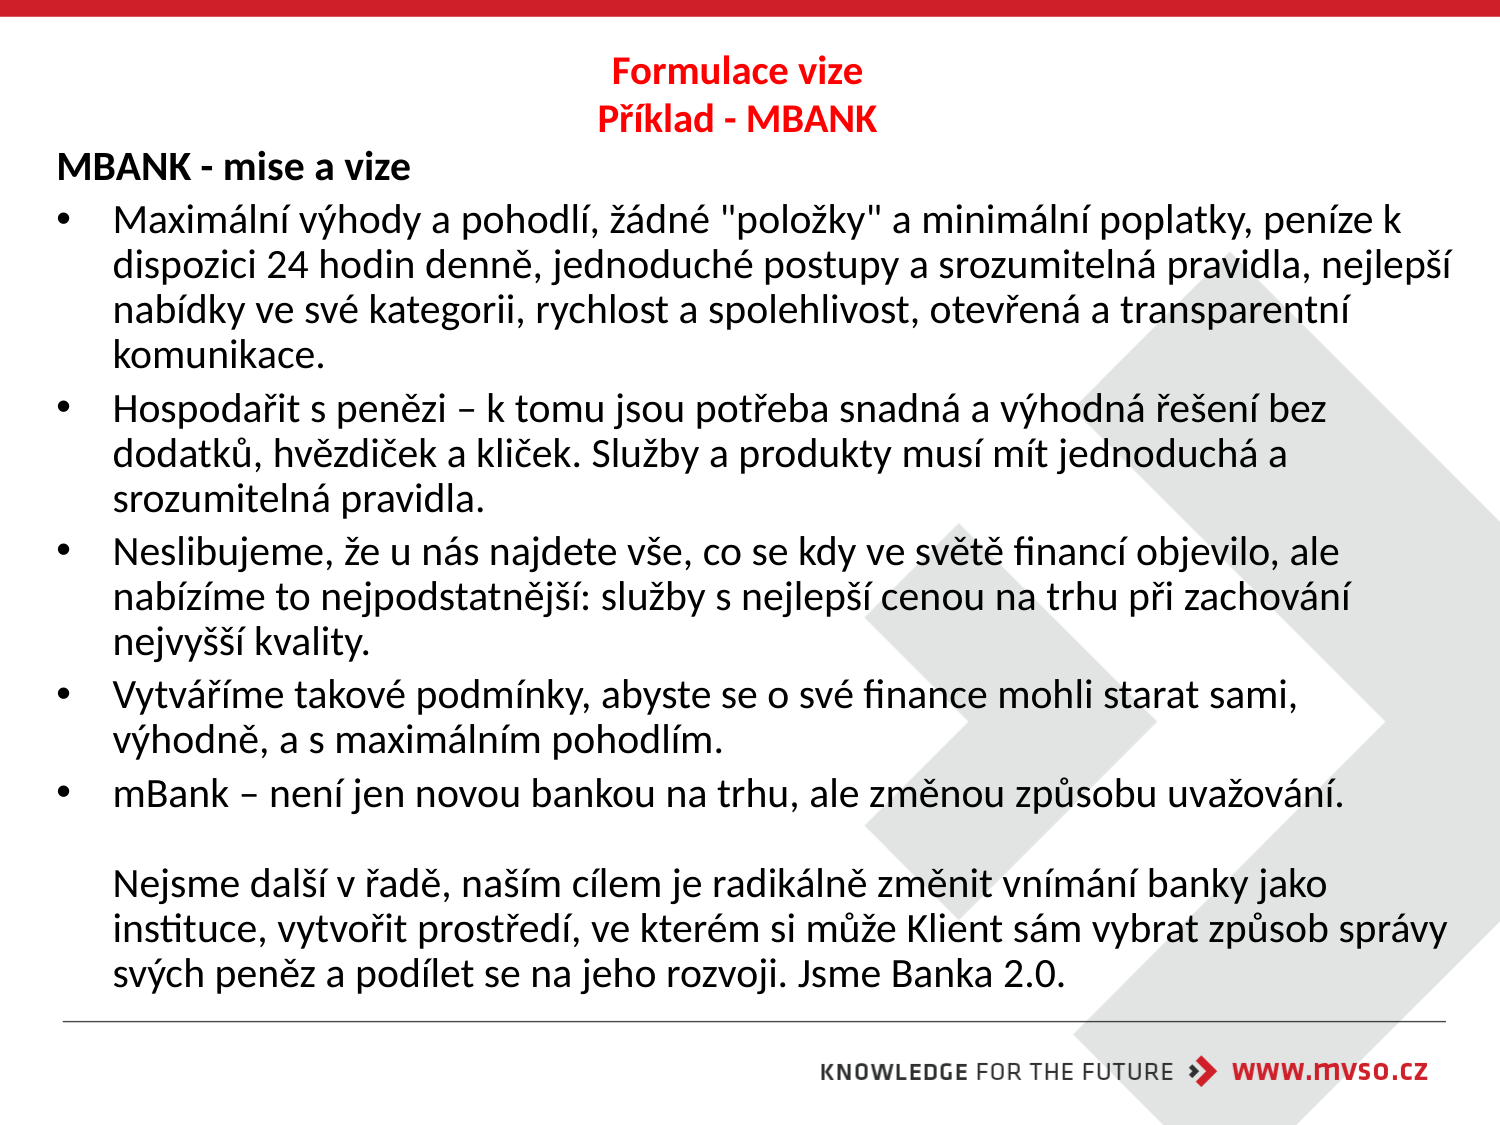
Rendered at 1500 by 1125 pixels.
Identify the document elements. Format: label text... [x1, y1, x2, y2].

picture [0, 0, 1500, 1125]
list MBANK - mise a vize Maximální výhody a pohodlí, žádné "položky" a minimální poplatky, peníze k dispozici 24 hodin denně, jednoduché postupy a srozumitelná pravidla, nejlepší nabídky ve své kategorii, rychlost a spolehlivost, otevřená a transparentní komunikace. Hospodařit s penězi – k tomu jsou potřeba snadná a výhodná řešení bez dodatků, hvězdiček a kliček. Služby a produkty musí mít jednoduchá a srozumitelná pravidla. Neslibujeme, že u nás najdete vše, co se kdy ve světě financí objevilo, ale nabízíme to nejpodstatnější: služby s nejlepší cenou na trhu při zachování nejvyšší kvality. Vytváříme takové podmínky, abyste se o své finance mohli starat sami, výhodně, a s maximálním pohodlím. mBank – není jen novou bankou na trhu, ale změnou způsobu uvažování. Nejsme další v řadě, naším cílem je radikálně změnit vnímání banky jako instituce, vytvořit prostředí, ve kterém si může Klient sám vybrat způsob správy svých peněz a podílet se na jeho rozvoji. Jsme Banka 2.0. [41, 137, 1471, 1125]
text_box Formulace vize Příklad - MBANK [22, 35, 1453, 149]
